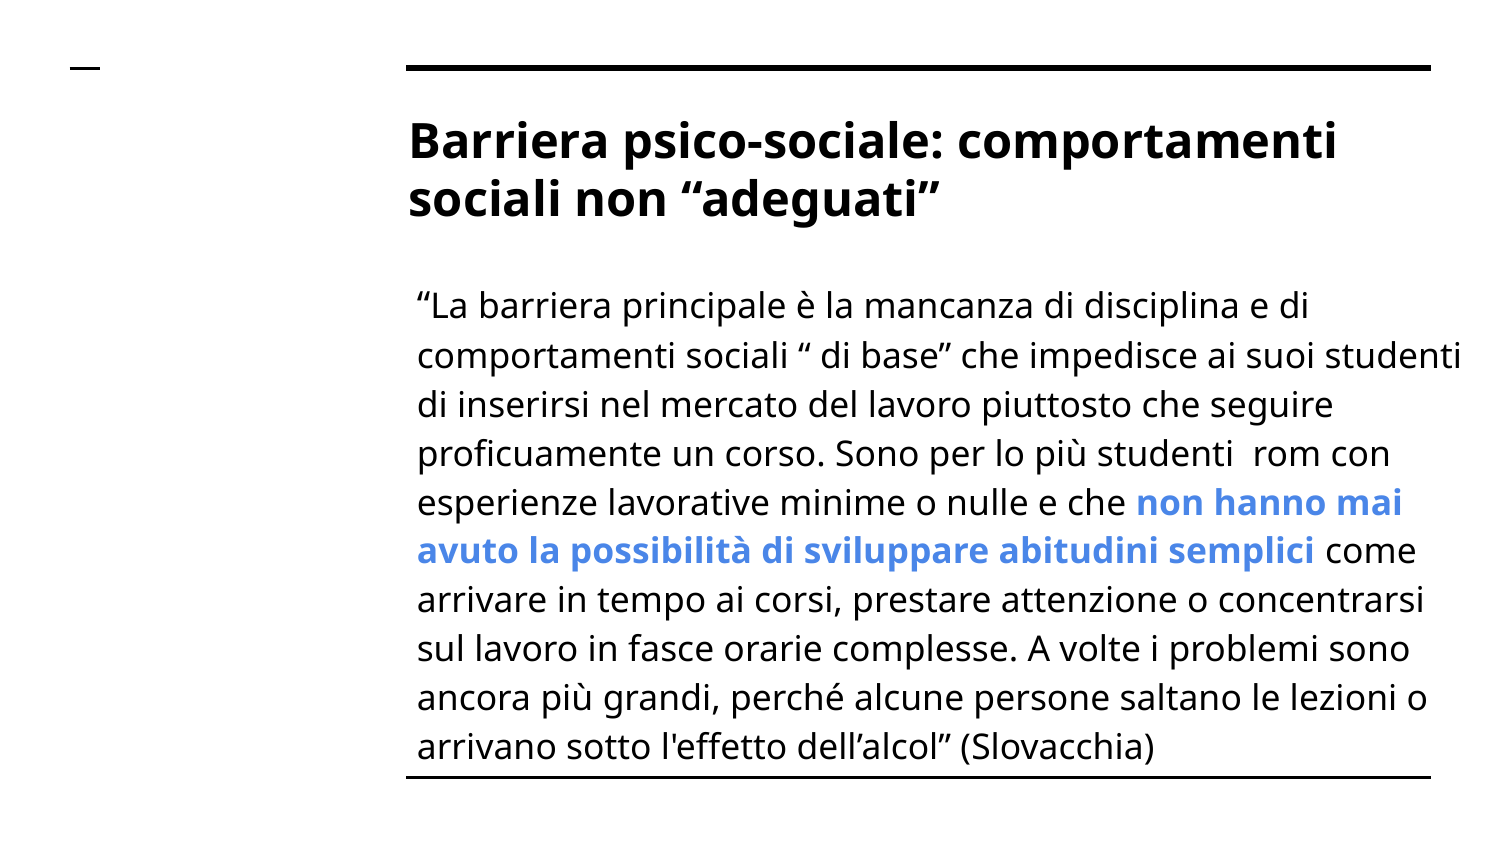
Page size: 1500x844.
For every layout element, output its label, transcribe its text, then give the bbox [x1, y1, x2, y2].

list “La barriera principale è la mancanza di disciplina e di comportamenti sociali “ di base” che impedisce ai suoi studenti di inserirsi nel mercato del lavoro piuttosto che seguire proficuamente un corso. Sono per lo più studenti rom con esperienze lavorative minime o nulle e che non hanno mai avuto la possibilità di sviluppare abitudini semplici come arrivare in tempo ai corsi, prestare attenzione o concentrarsi sul lavoro in fasce orarie complesse. A volte i problemi sono ancora più grandi, perché alcune persone saltano le lezioni o arrivano sotto l'effetto dell’alcol” (Slovacchia) [401, 259, 1489, 771]
title Barriera psico-sociale: comportamenti sociali non “adeguati” [393, 94, 1462, 244]
